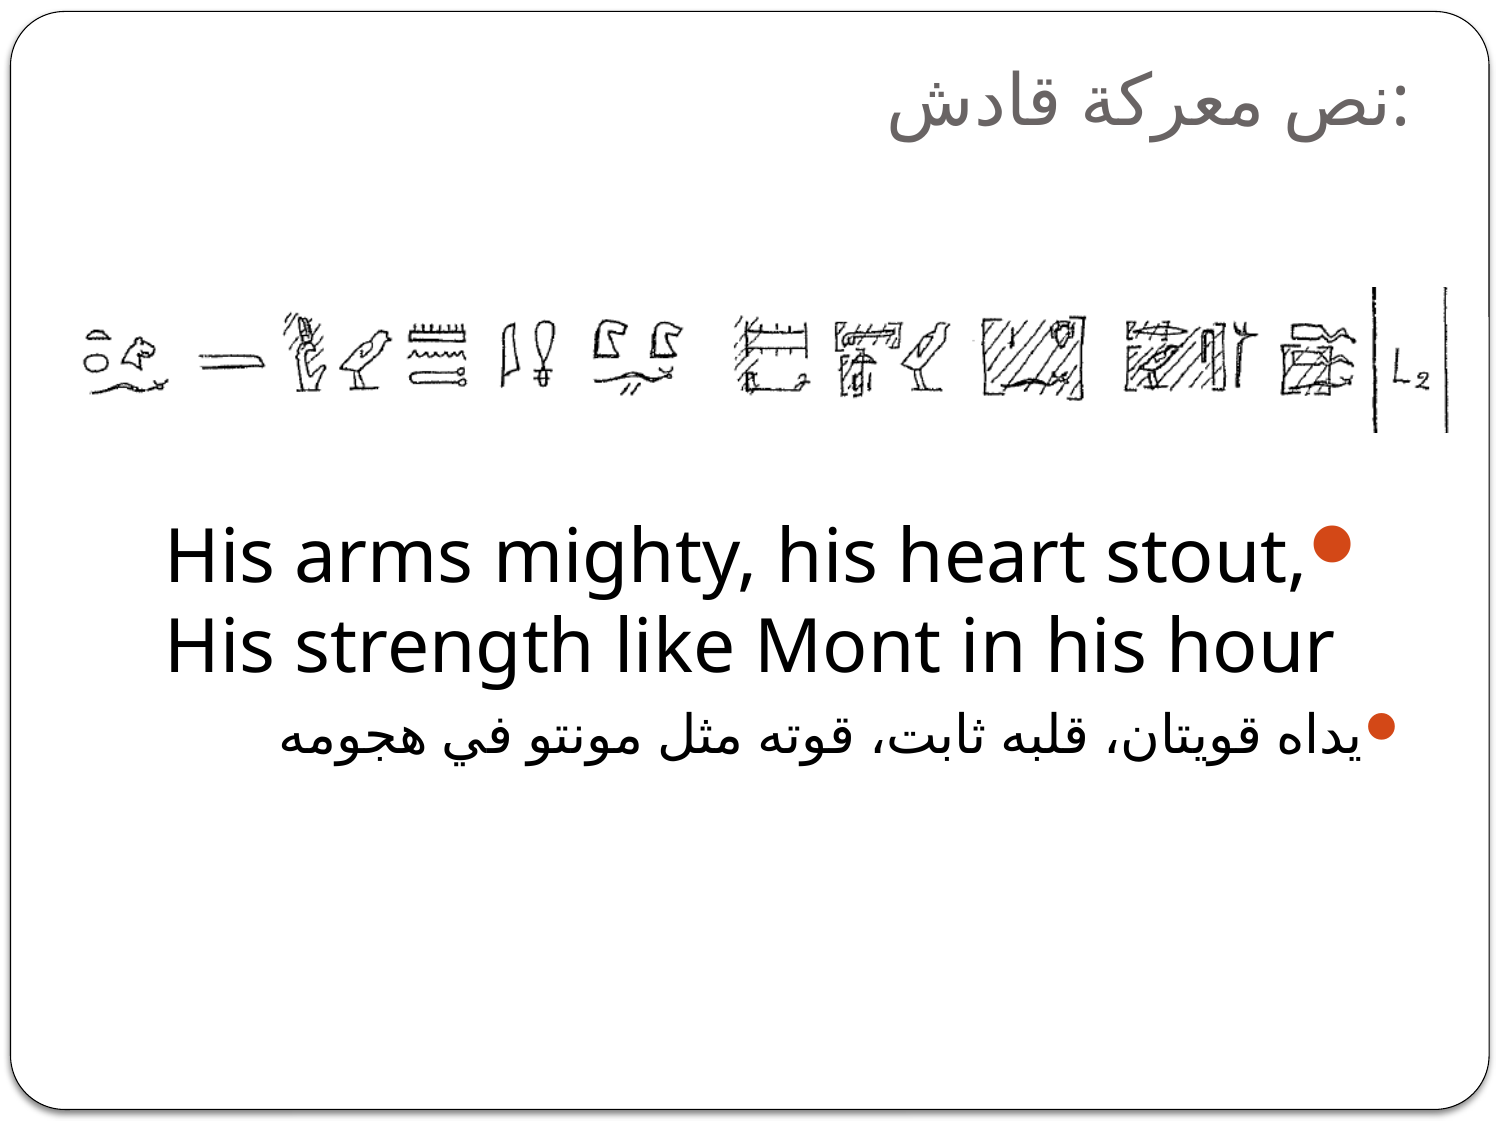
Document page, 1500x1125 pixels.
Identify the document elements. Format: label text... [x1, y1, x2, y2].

title نص معركة قادش: [150, 45, 1425, 285]
list His arms mighty, his heart stout, His strength like Mont in his hour يداه قويتان، قلبه ثابت، قوته مثل مونتو في هجومه [150, 500, 1425, 988]
picture [62, 287, 1451, 433]
